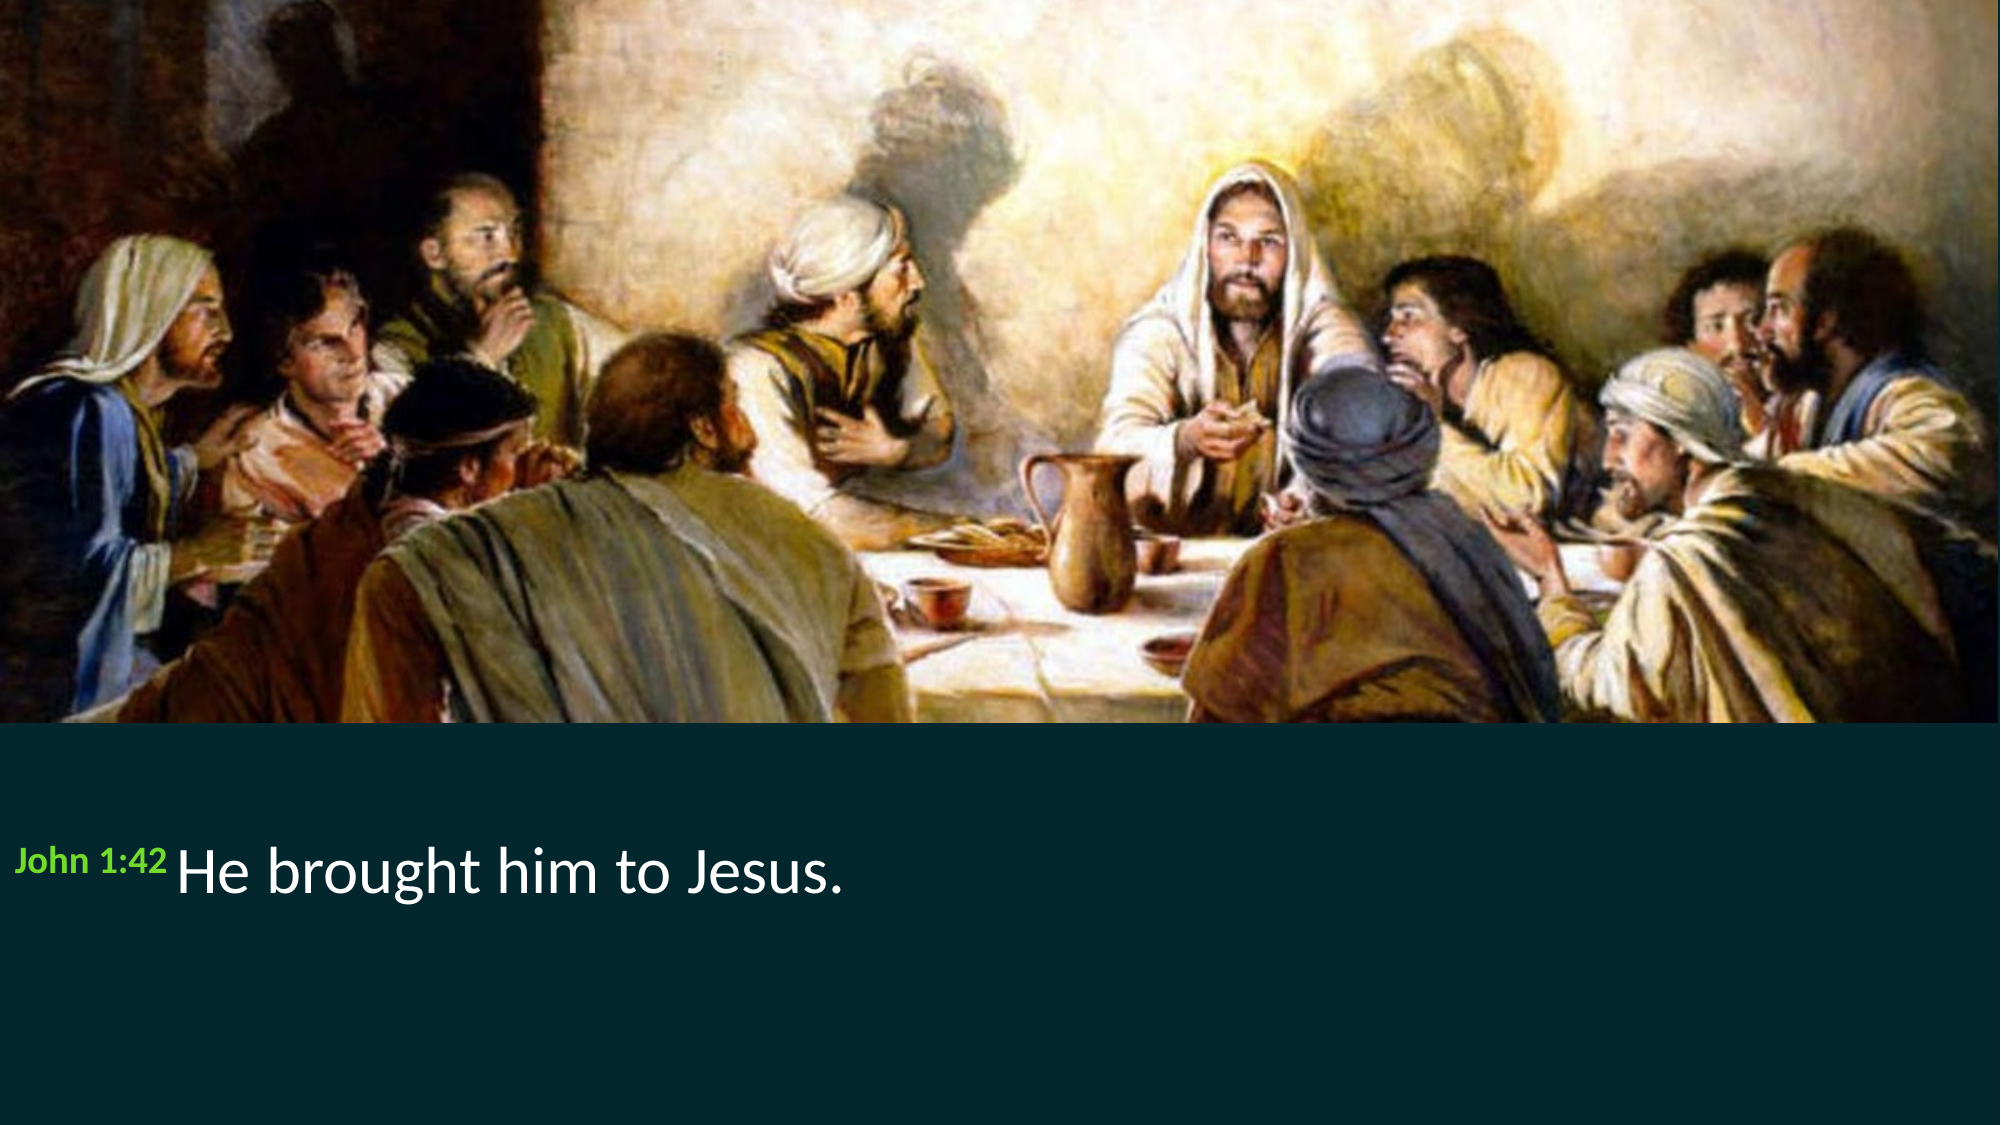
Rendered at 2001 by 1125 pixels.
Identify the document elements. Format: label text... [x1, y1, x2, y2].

text_box John 1:42 He brought him to Jesus. Jesus looked at him and said, “You are Simon the son of John; you shall be called Cephas” (which is translated Peter). [0, 875, 2000, 1125]
picture [0, 0, 1998, 723]
